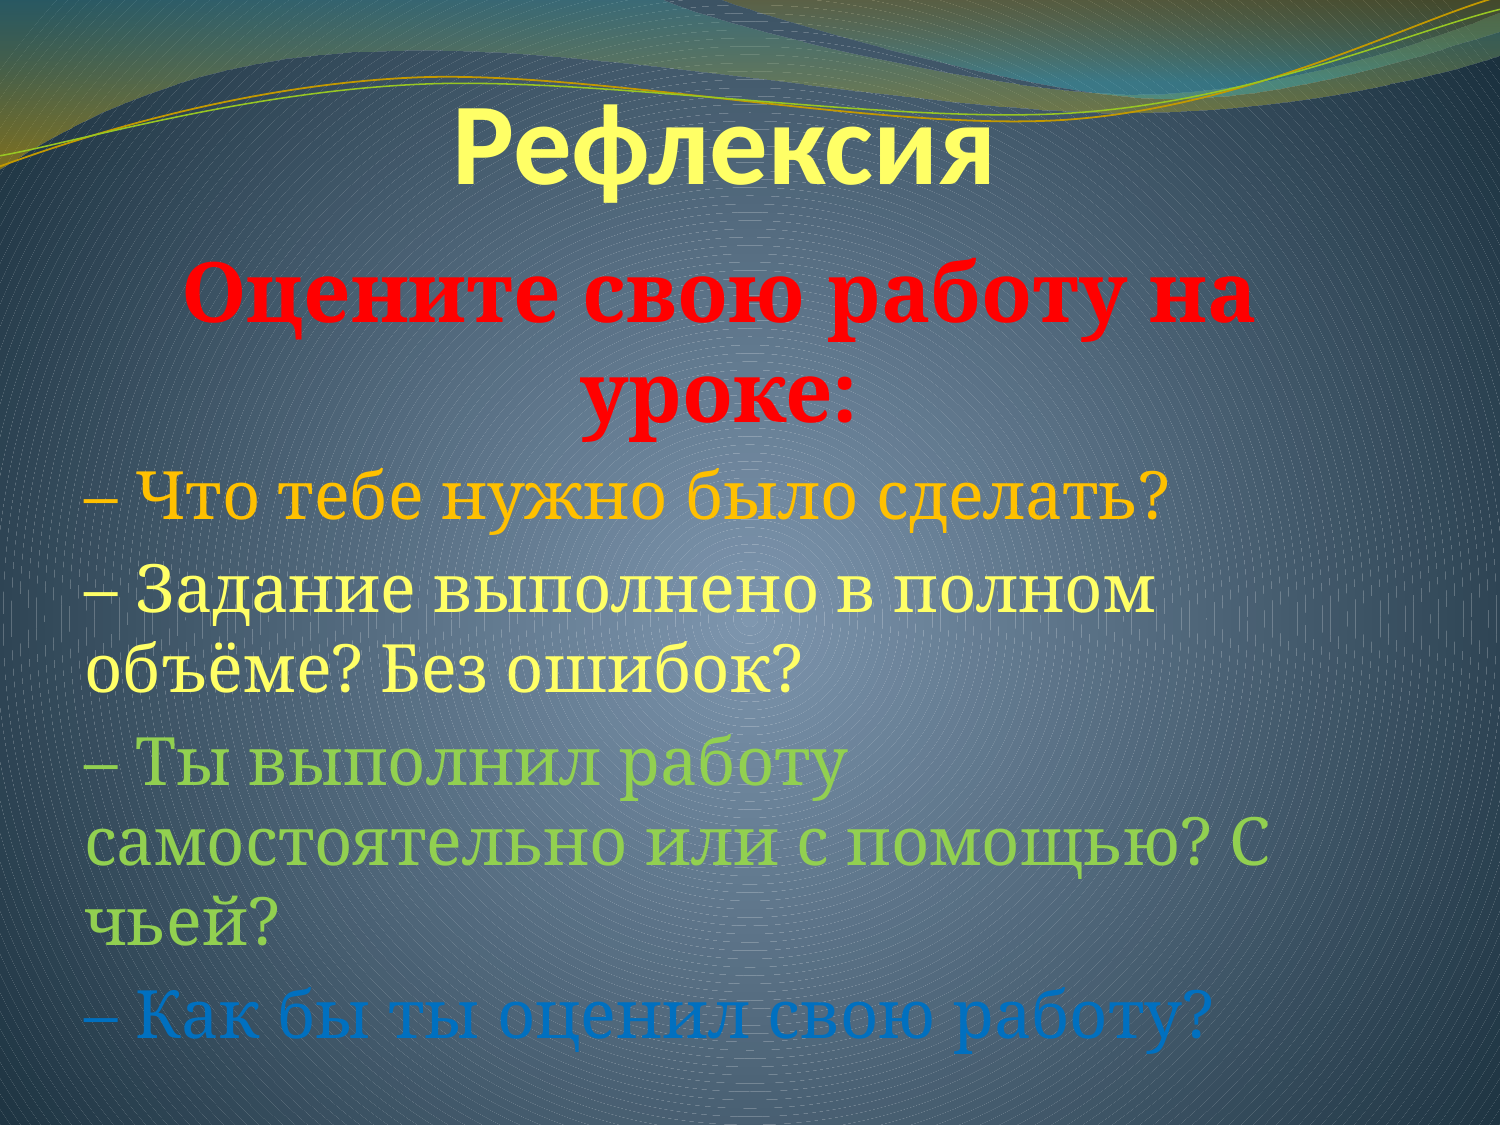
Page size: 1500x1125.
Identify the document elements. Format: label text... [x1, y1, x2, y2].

title Рефлексия [86, 90, 1362, 209]
list Оцените свою работу на уроке: – Что тебе нужно было сделать? – Задание выполнено в полном объёме? Без ошибок? – Ты выполнил работу самостоятельно или с помощью? С чьей? – Как бы ты оценил свою работу? [76, 231, 1362, 1059]
